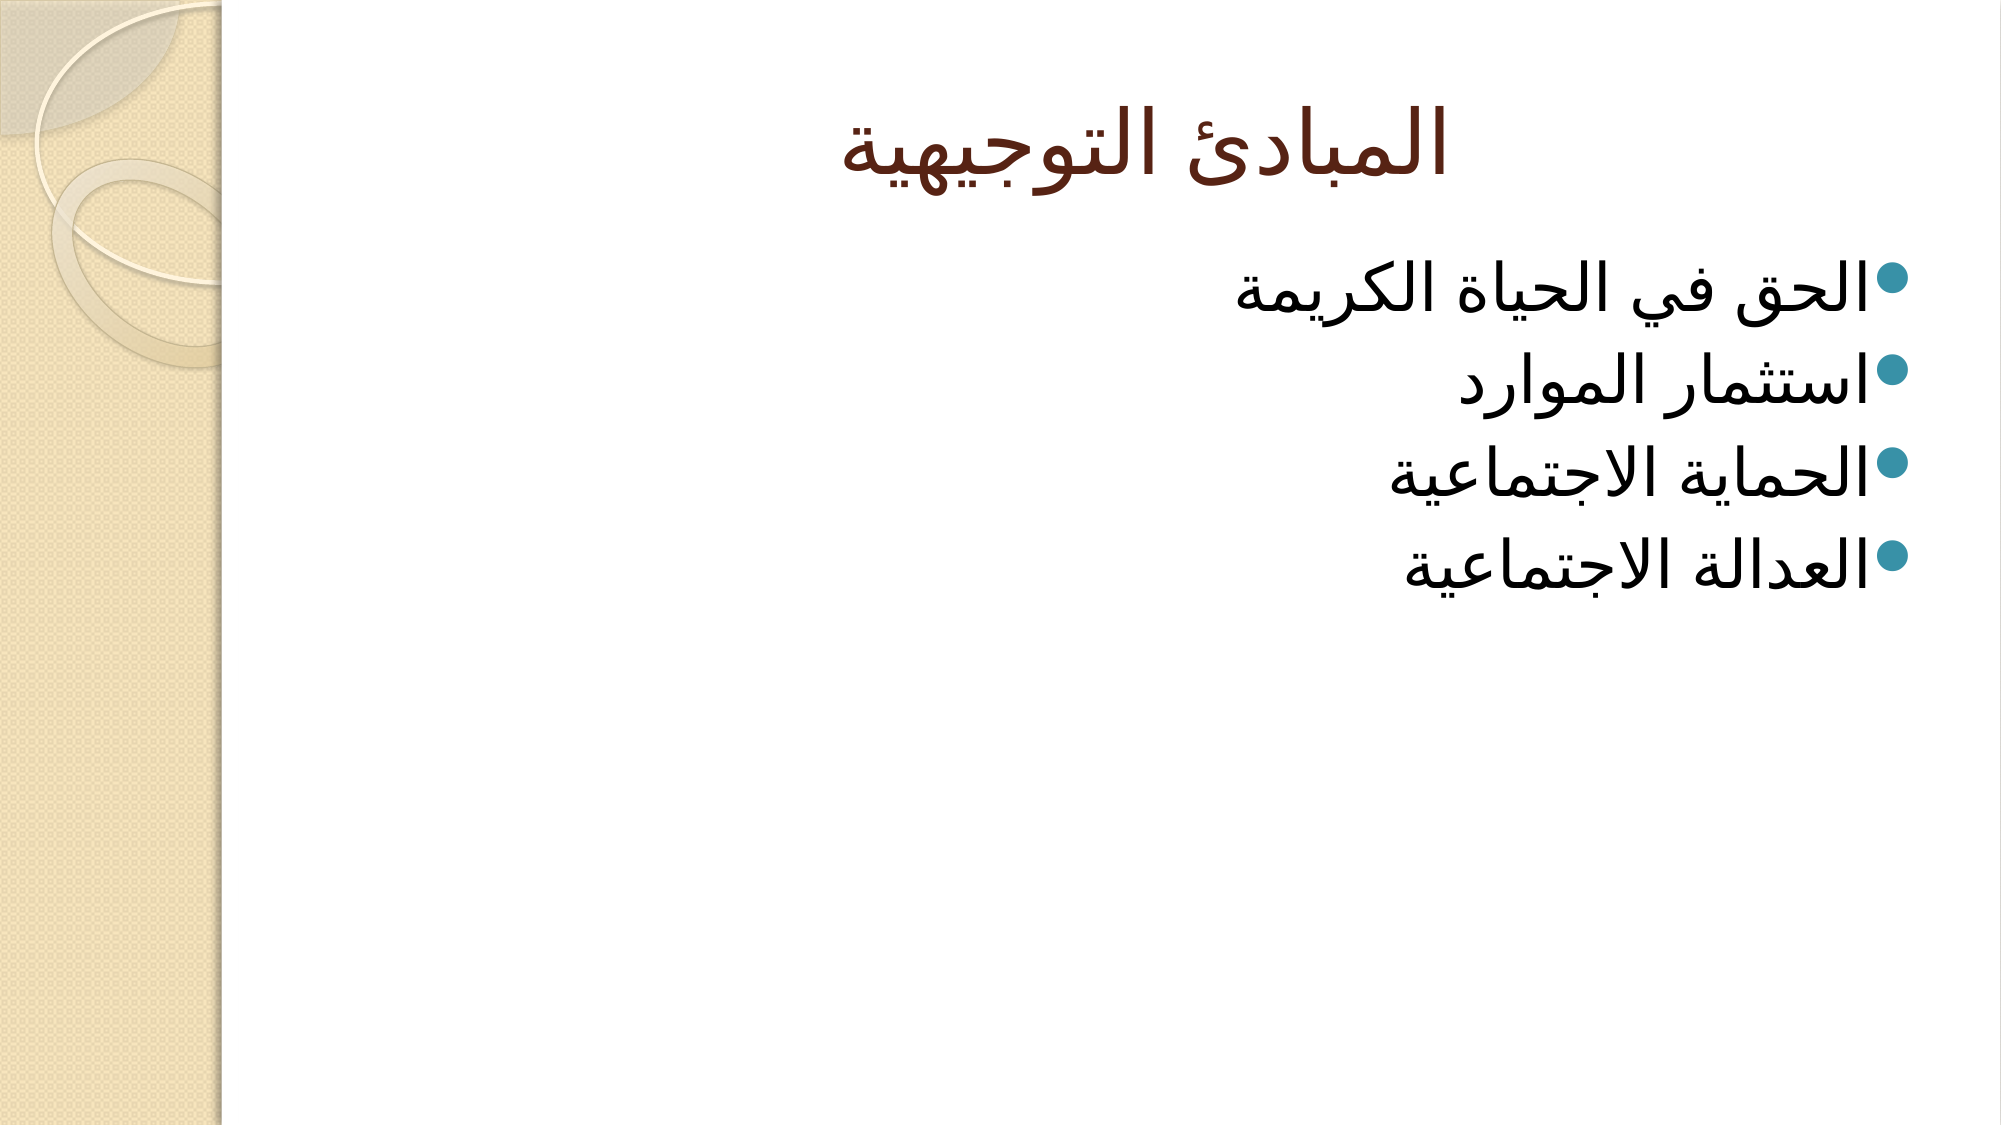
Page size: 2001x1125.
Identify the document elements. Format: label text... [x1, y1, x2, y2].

title المبادئ التوجيهية [313, 45, 1954, 233]
list الحق في الحياة الكريمة استثمار الموارد الحماية الاجتماعية العدالة الاجتماعية [313, 237, 1954, 1025]
